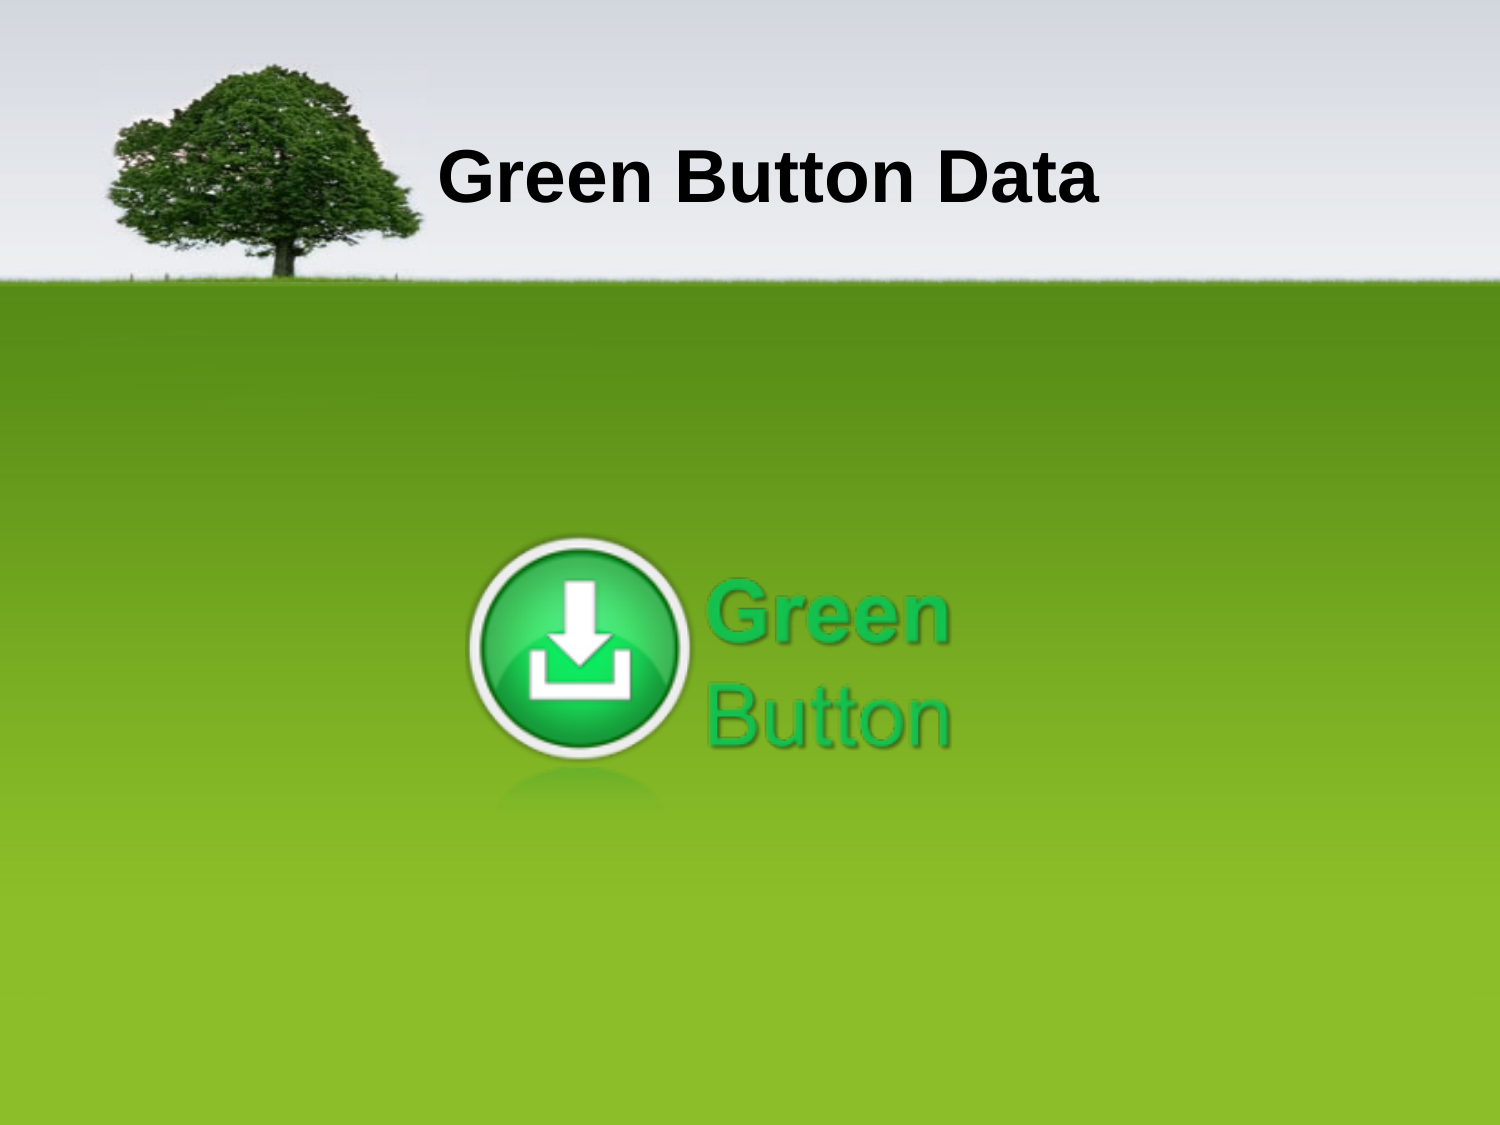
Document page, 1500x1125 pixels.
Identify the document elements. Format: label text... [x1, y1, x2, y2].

picture [0, 0, 1500, 1125]
text_box [465, 531, 1035, 824]
title Green Button Data [75, 45, 1425, 233]
